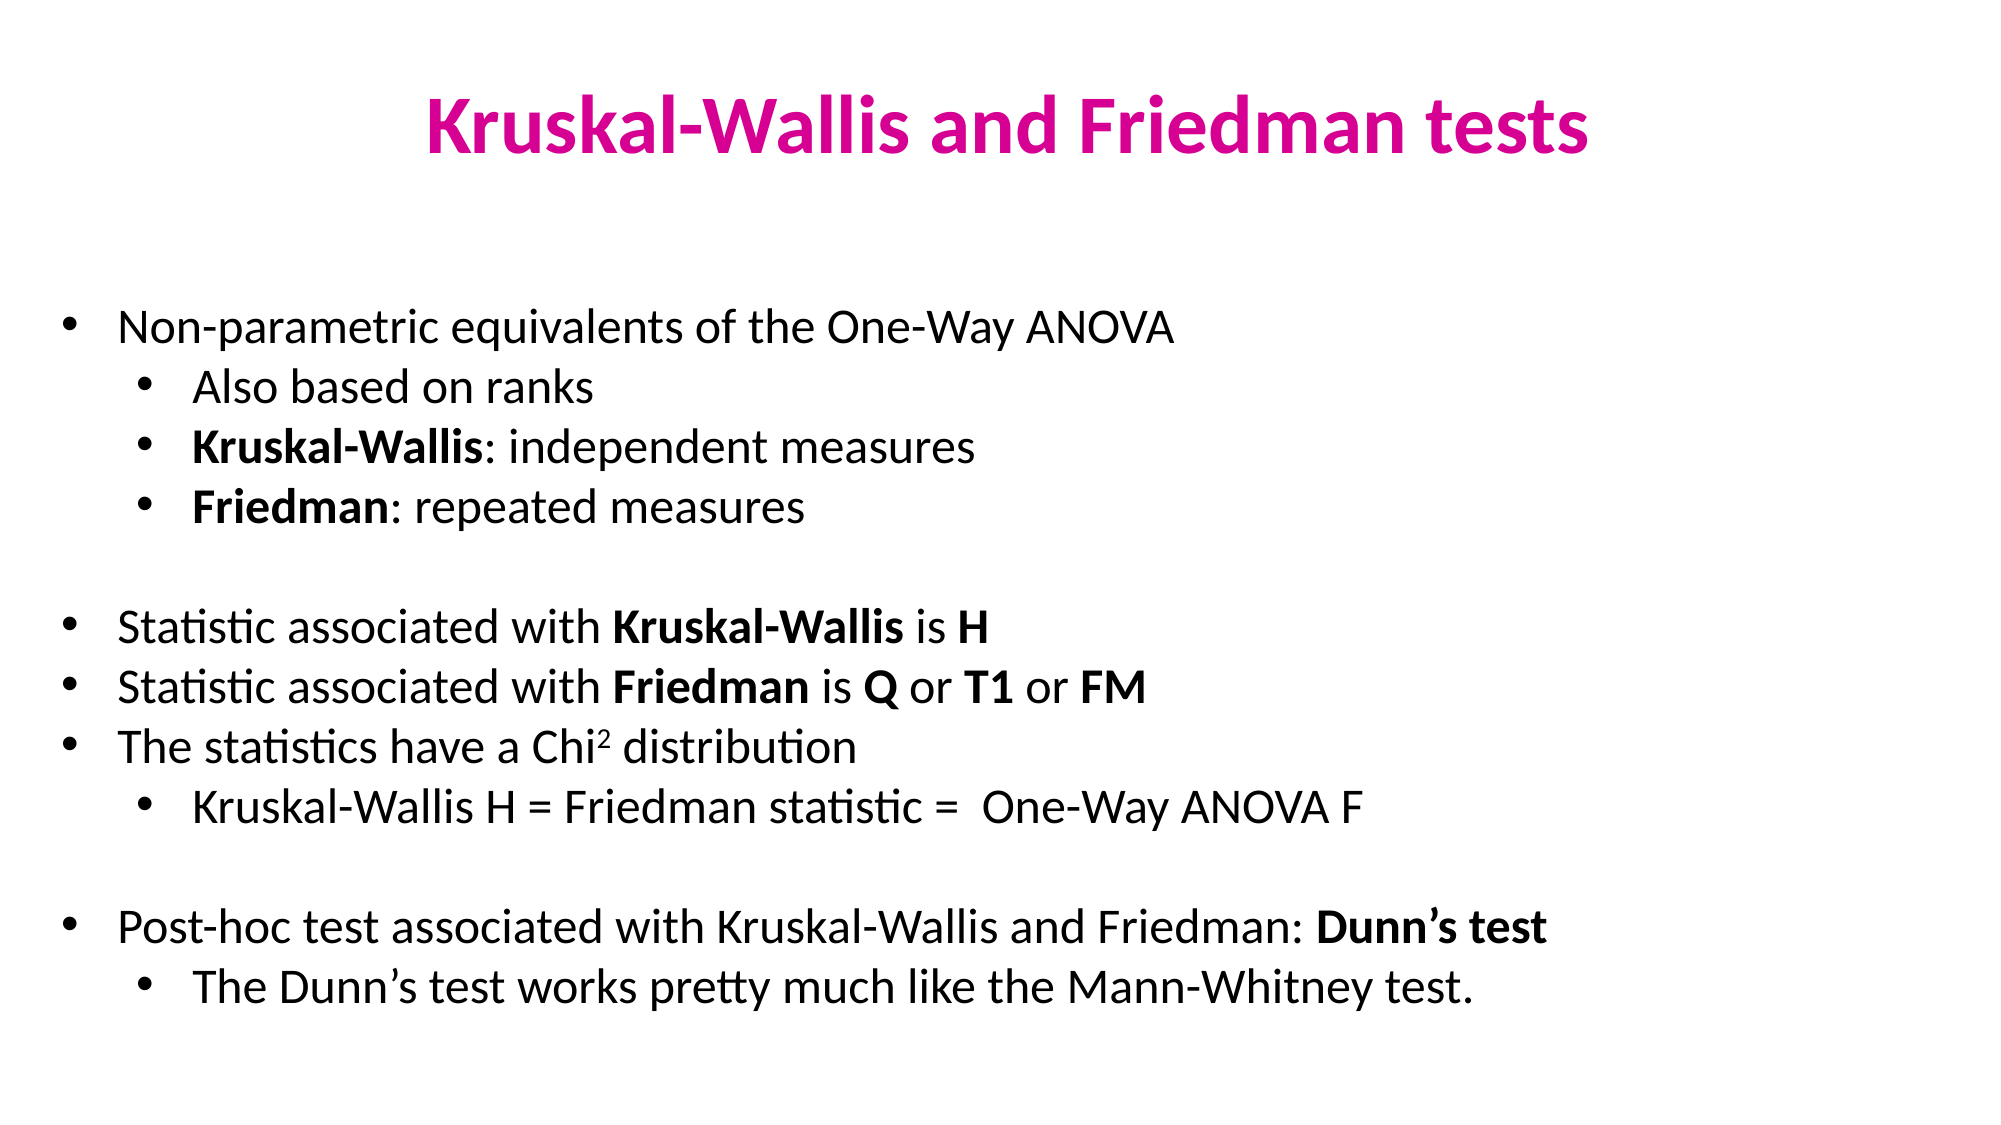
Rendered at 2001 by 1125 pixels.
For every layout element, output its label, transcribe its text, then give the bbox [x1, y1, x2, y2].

text_box Kruskal-Wallis and Friedman tests [281, 55, 1735, 184]
text_box Non-parametric equivalents of the One-Way ANOVA Also based on ranks Kruskal-Wallis: independent measures Friedman: repeated measures Statistic associated with Kruskal-Wallis is H Statistic associated with Friedman is Q or T1 or FM The statistics have a Chi2 distribution Kruskal-Wallis H = Friedman statistic = One-Way ANOVA F Post-hoc test associated with Kruskal-Wallis and Friedman: Dunn’s test The Dunn’s test works pretty much like the Mann-Whitney test. [46, 286, 1925, 1021]
